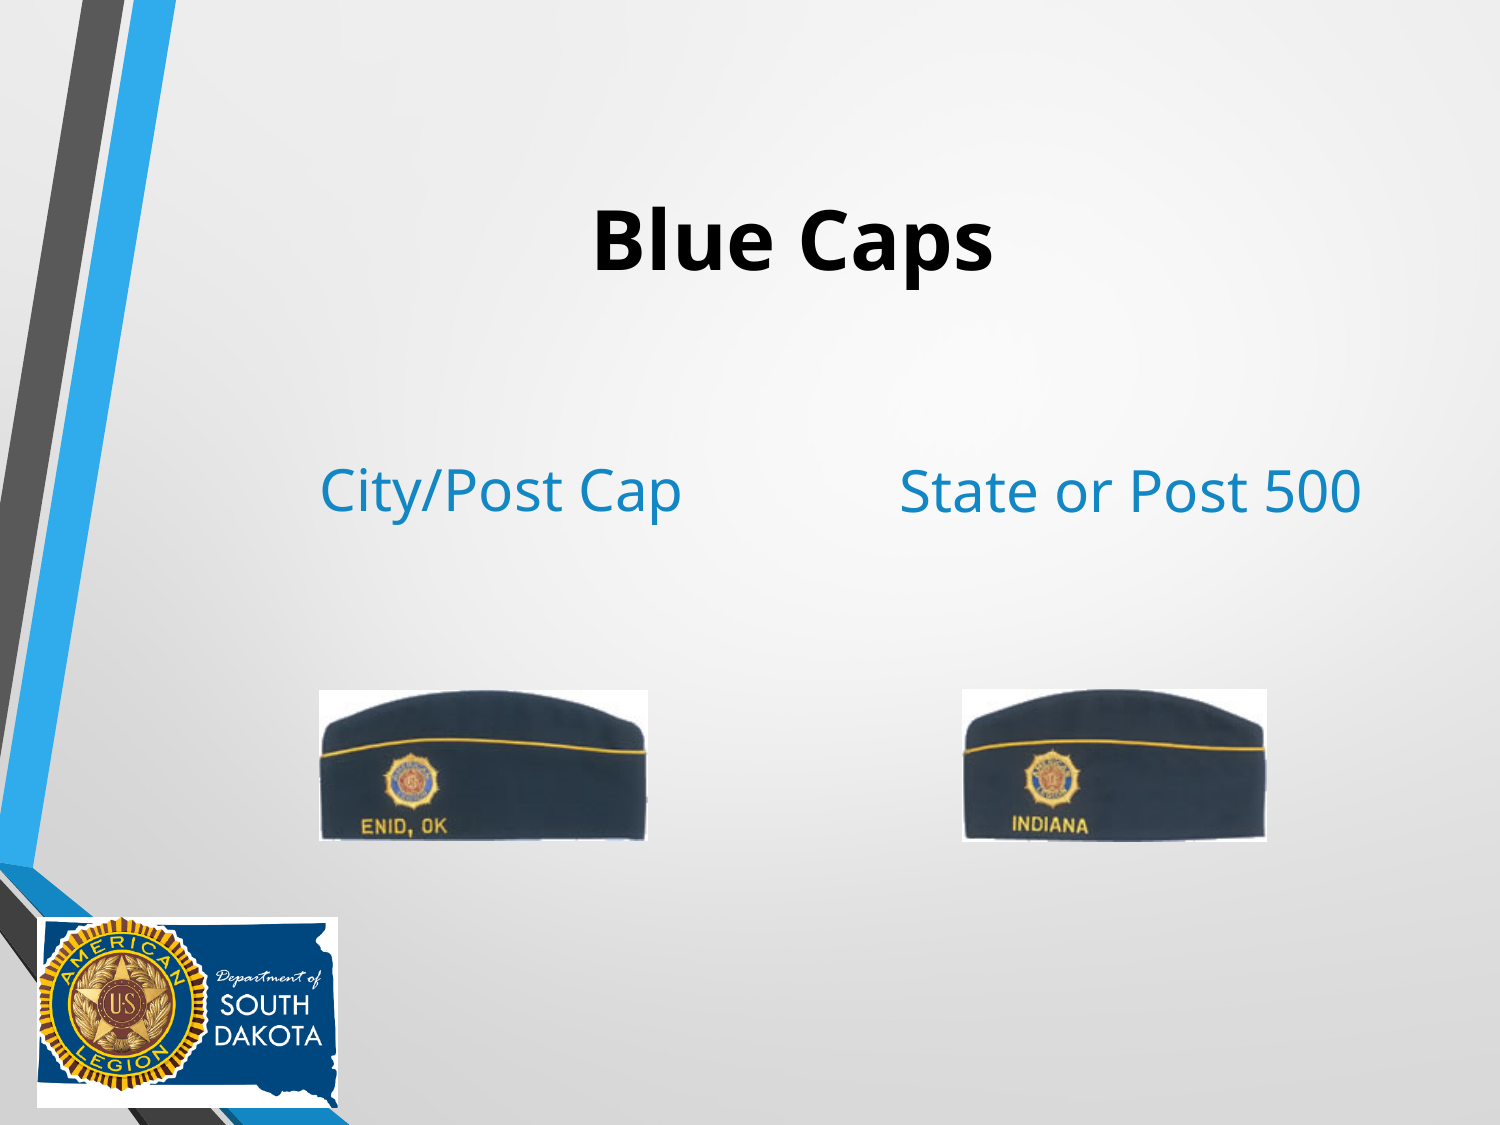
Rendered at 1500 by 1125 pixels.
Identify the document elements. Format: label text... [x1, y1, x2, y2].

list City/Post Cap [218, 436, 786, 531]
picture [37, 917, 338, 1108]
title Blue Caps [161, 75, 1425, 400]
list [961, 689, 1267, 842]
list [319, 690, 649, 841]
list State or Post 500 [846, 437, 1416, 532]
